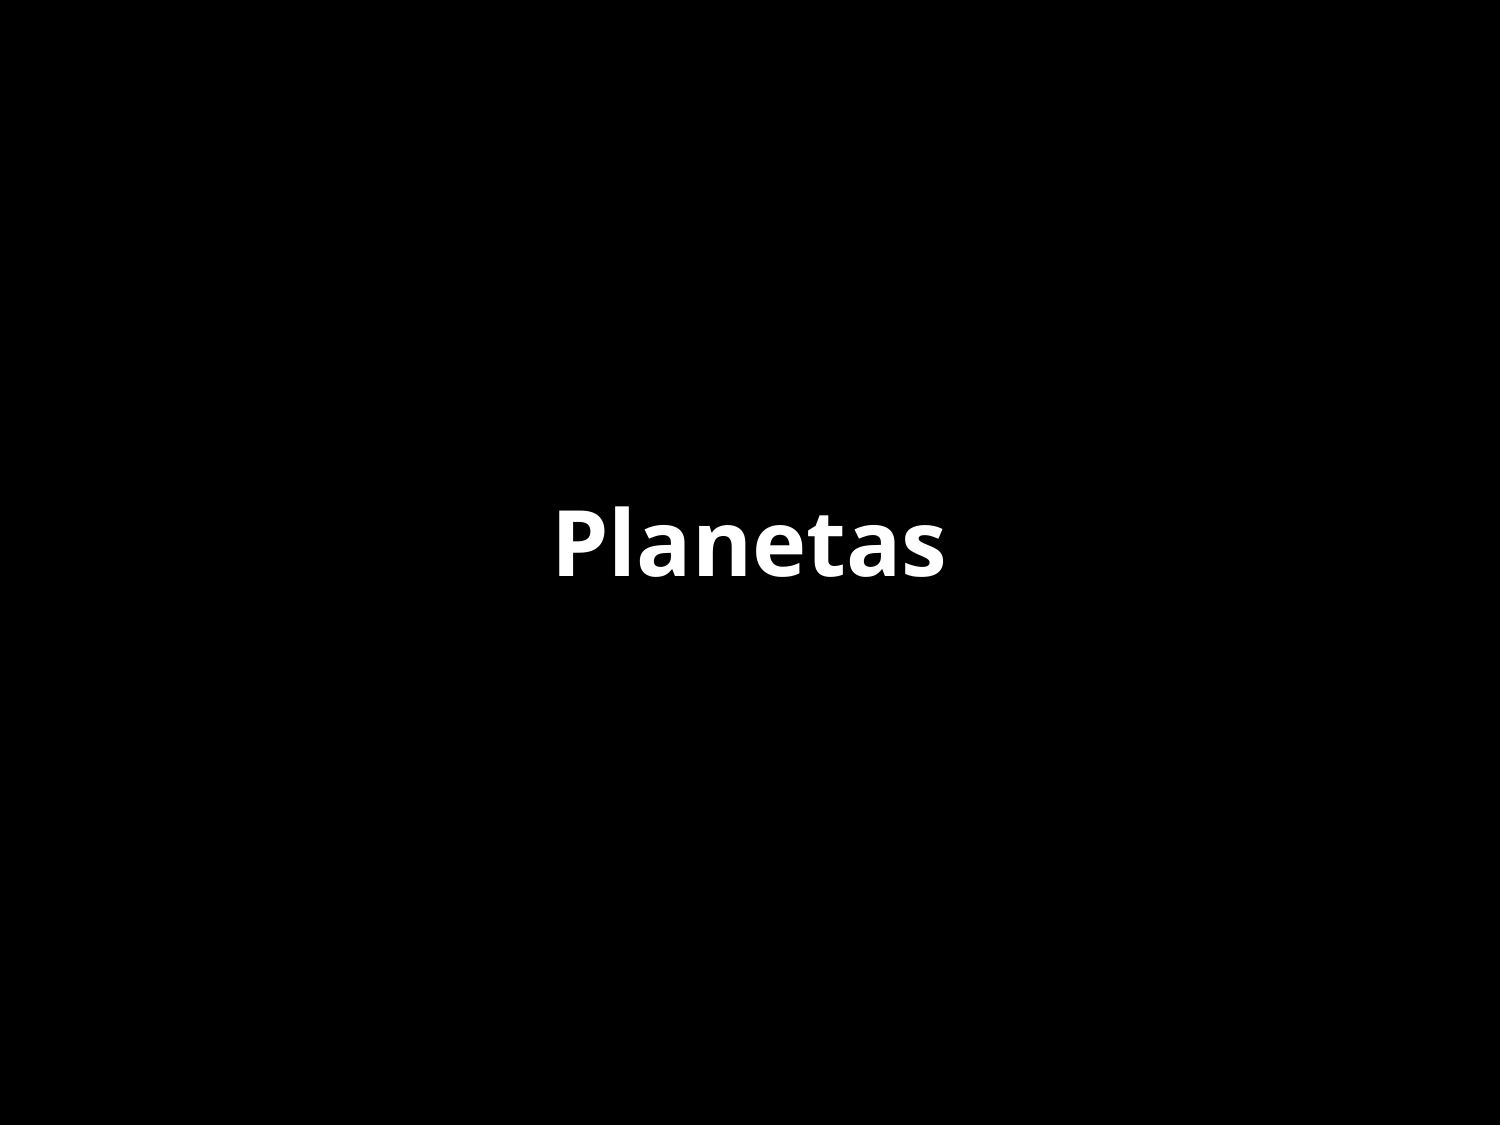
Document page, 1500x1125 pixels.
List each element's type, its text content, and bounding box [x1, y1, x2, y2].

title Planetas [111, 445, 1388, 634]
